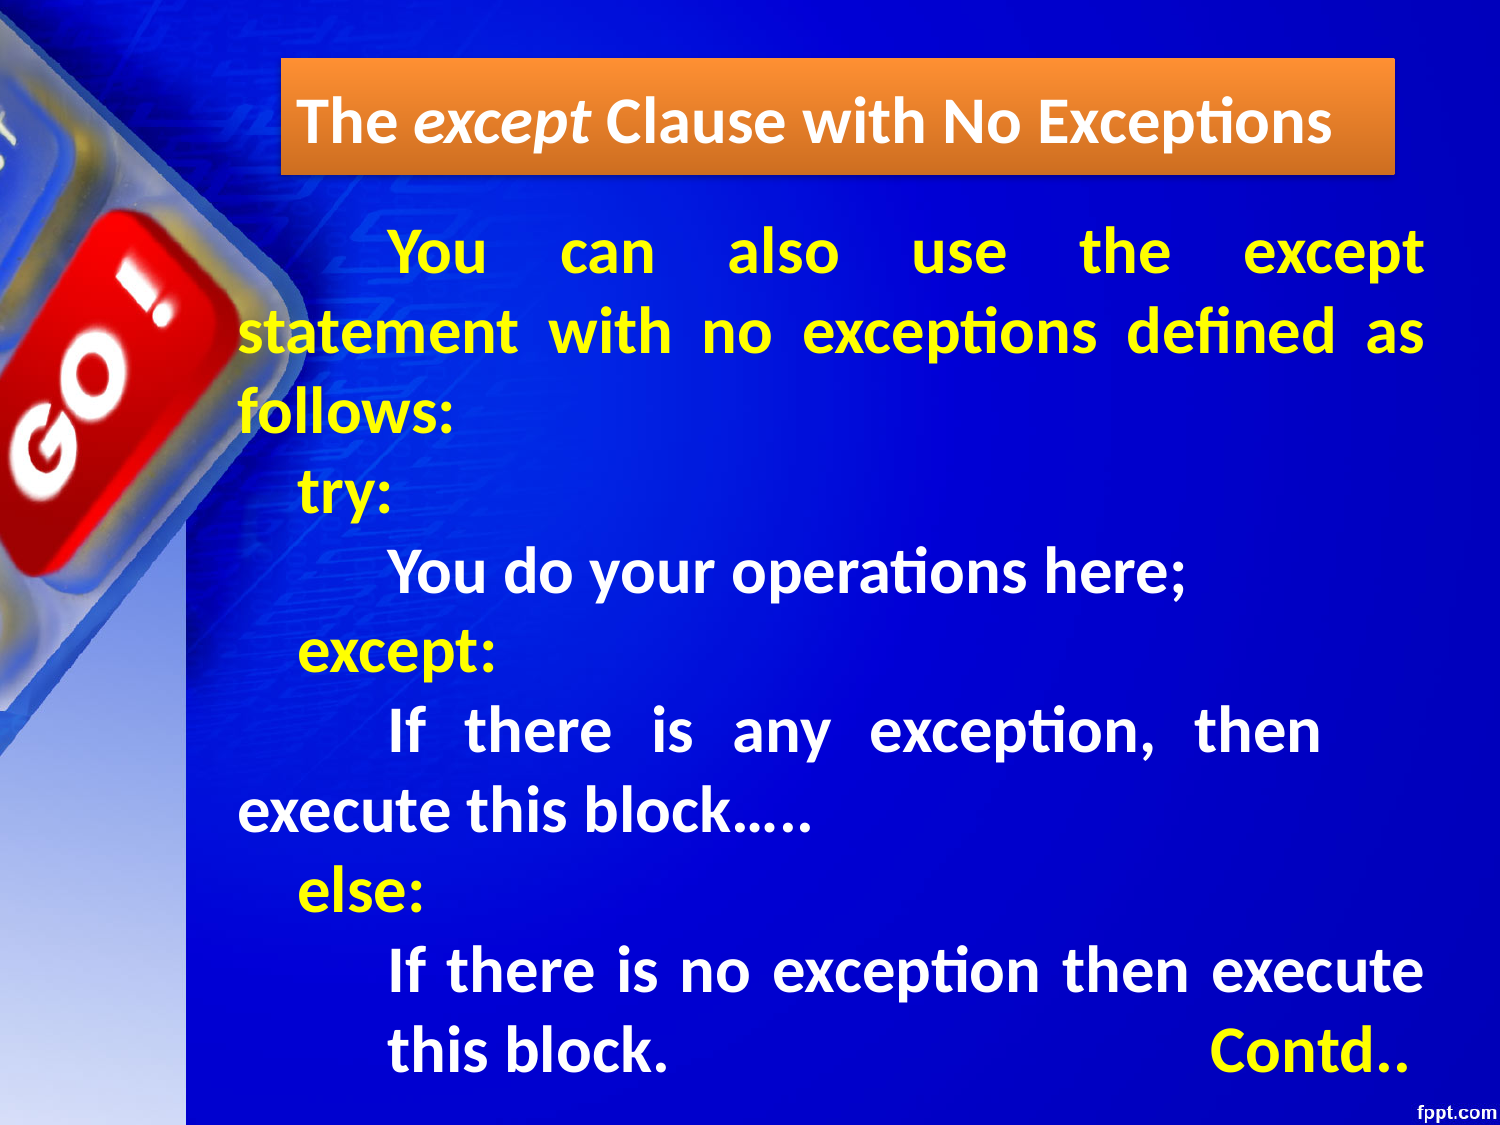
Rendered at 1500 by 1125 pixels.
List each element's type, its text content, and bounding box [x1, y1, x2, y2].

picture [0, 0, 1500, 1125]
text_box You can also use the except statement with no exceptions defined as follows: try: You do your operations here; except: If there is any exception, then execute this block….. else: If there is no exception then execute this block. Contd.. [222, 199, 1442, 1094]
text_box The except Clause with No Exceptions [281, 58, 1395, 175]
